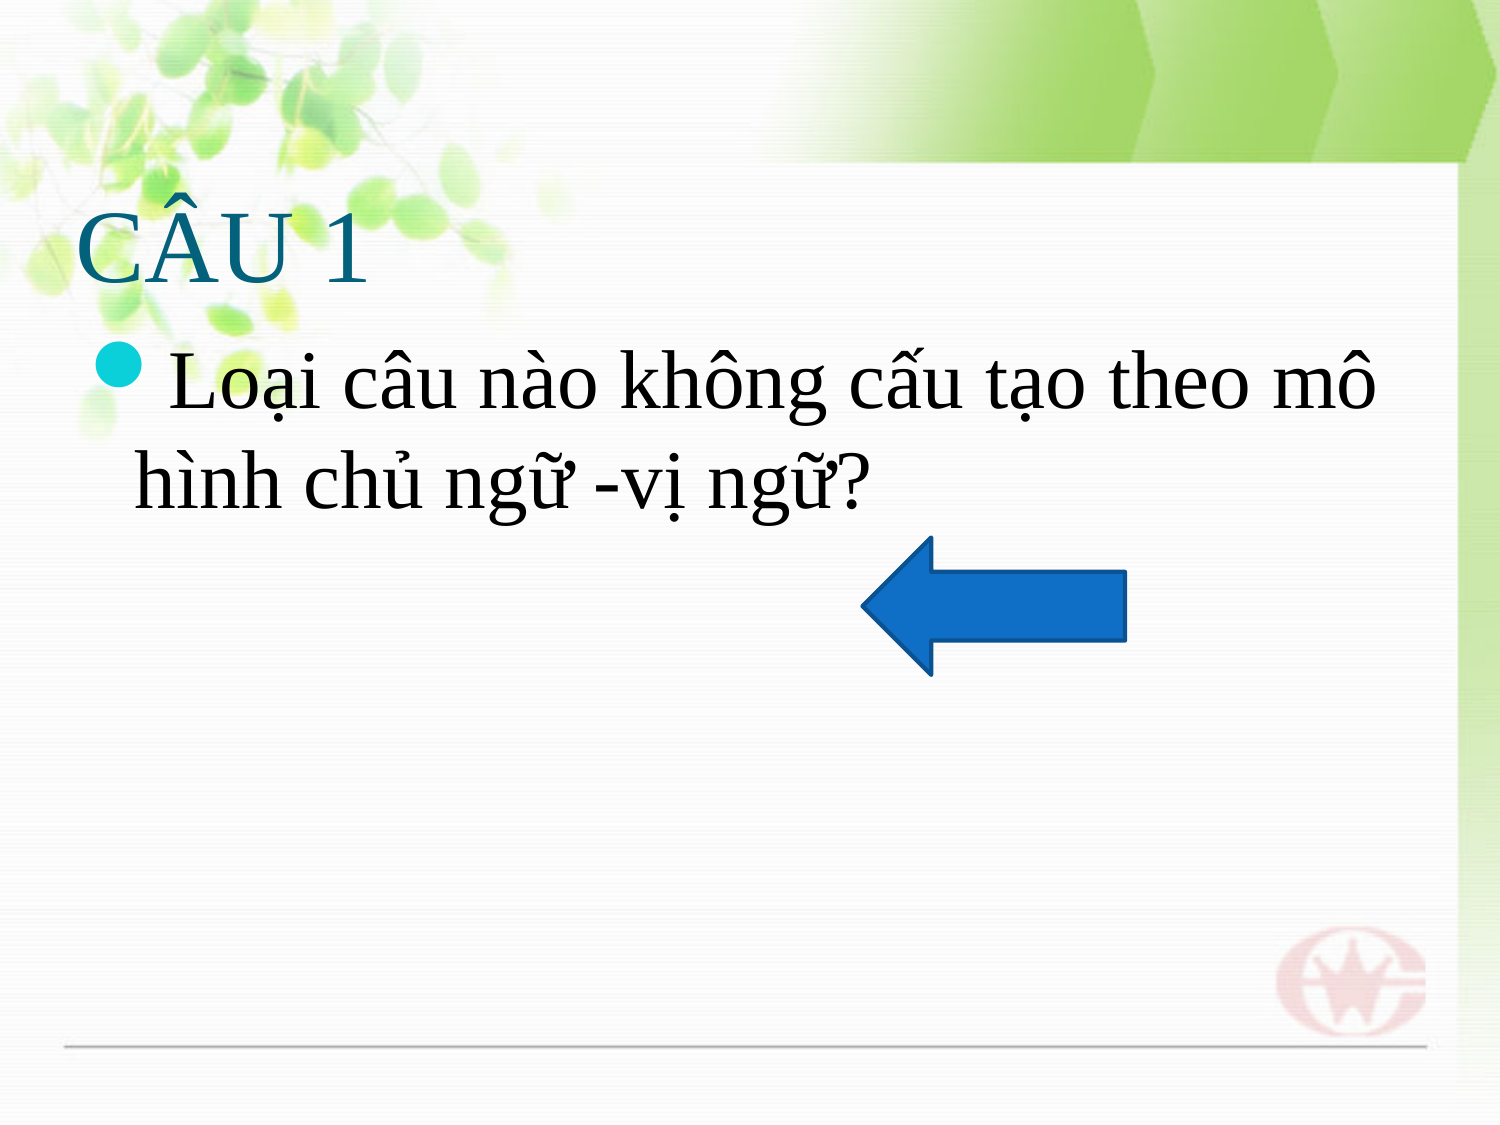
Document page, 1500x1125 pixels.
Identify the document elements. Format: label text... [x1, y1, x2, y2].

picture [0, 0, 1500, 1125]
text_box [860, 535, 1128, 677]
title CÂU 1 [75, 115, 1425, 303]
list Loại câu nào không cấu tạo theo mô hình chủ ngữ -vị ngữ? [75, 317, 1425, 1038]
